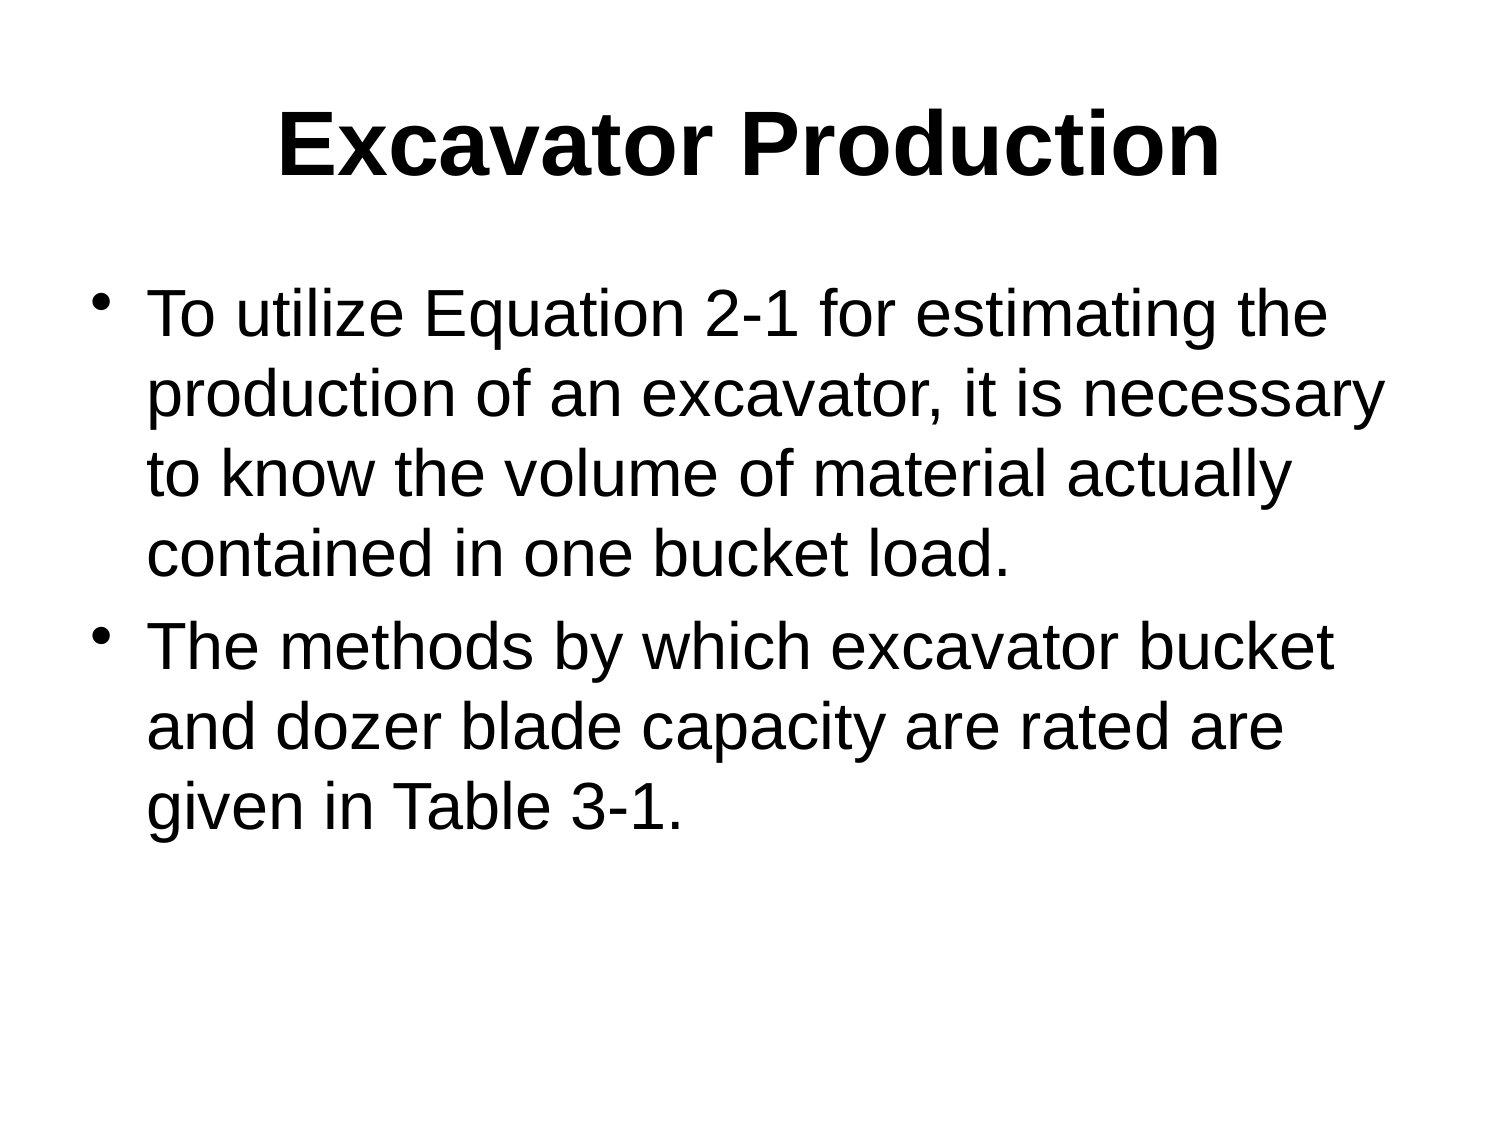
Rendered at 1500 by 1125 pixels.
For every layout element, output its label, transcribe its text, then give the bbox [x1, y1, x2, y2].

list To utilize Equation 2-1 for estimating the production of an excavator, it is necessary to know the volume of material actually contained in one bucket load. The methods by which excavator bucket and dozer blade capacity are rated are given in Table 3-1. [74, 262, 1426, 1006]
title Excavator Production [74, 44, 1426, 233]
